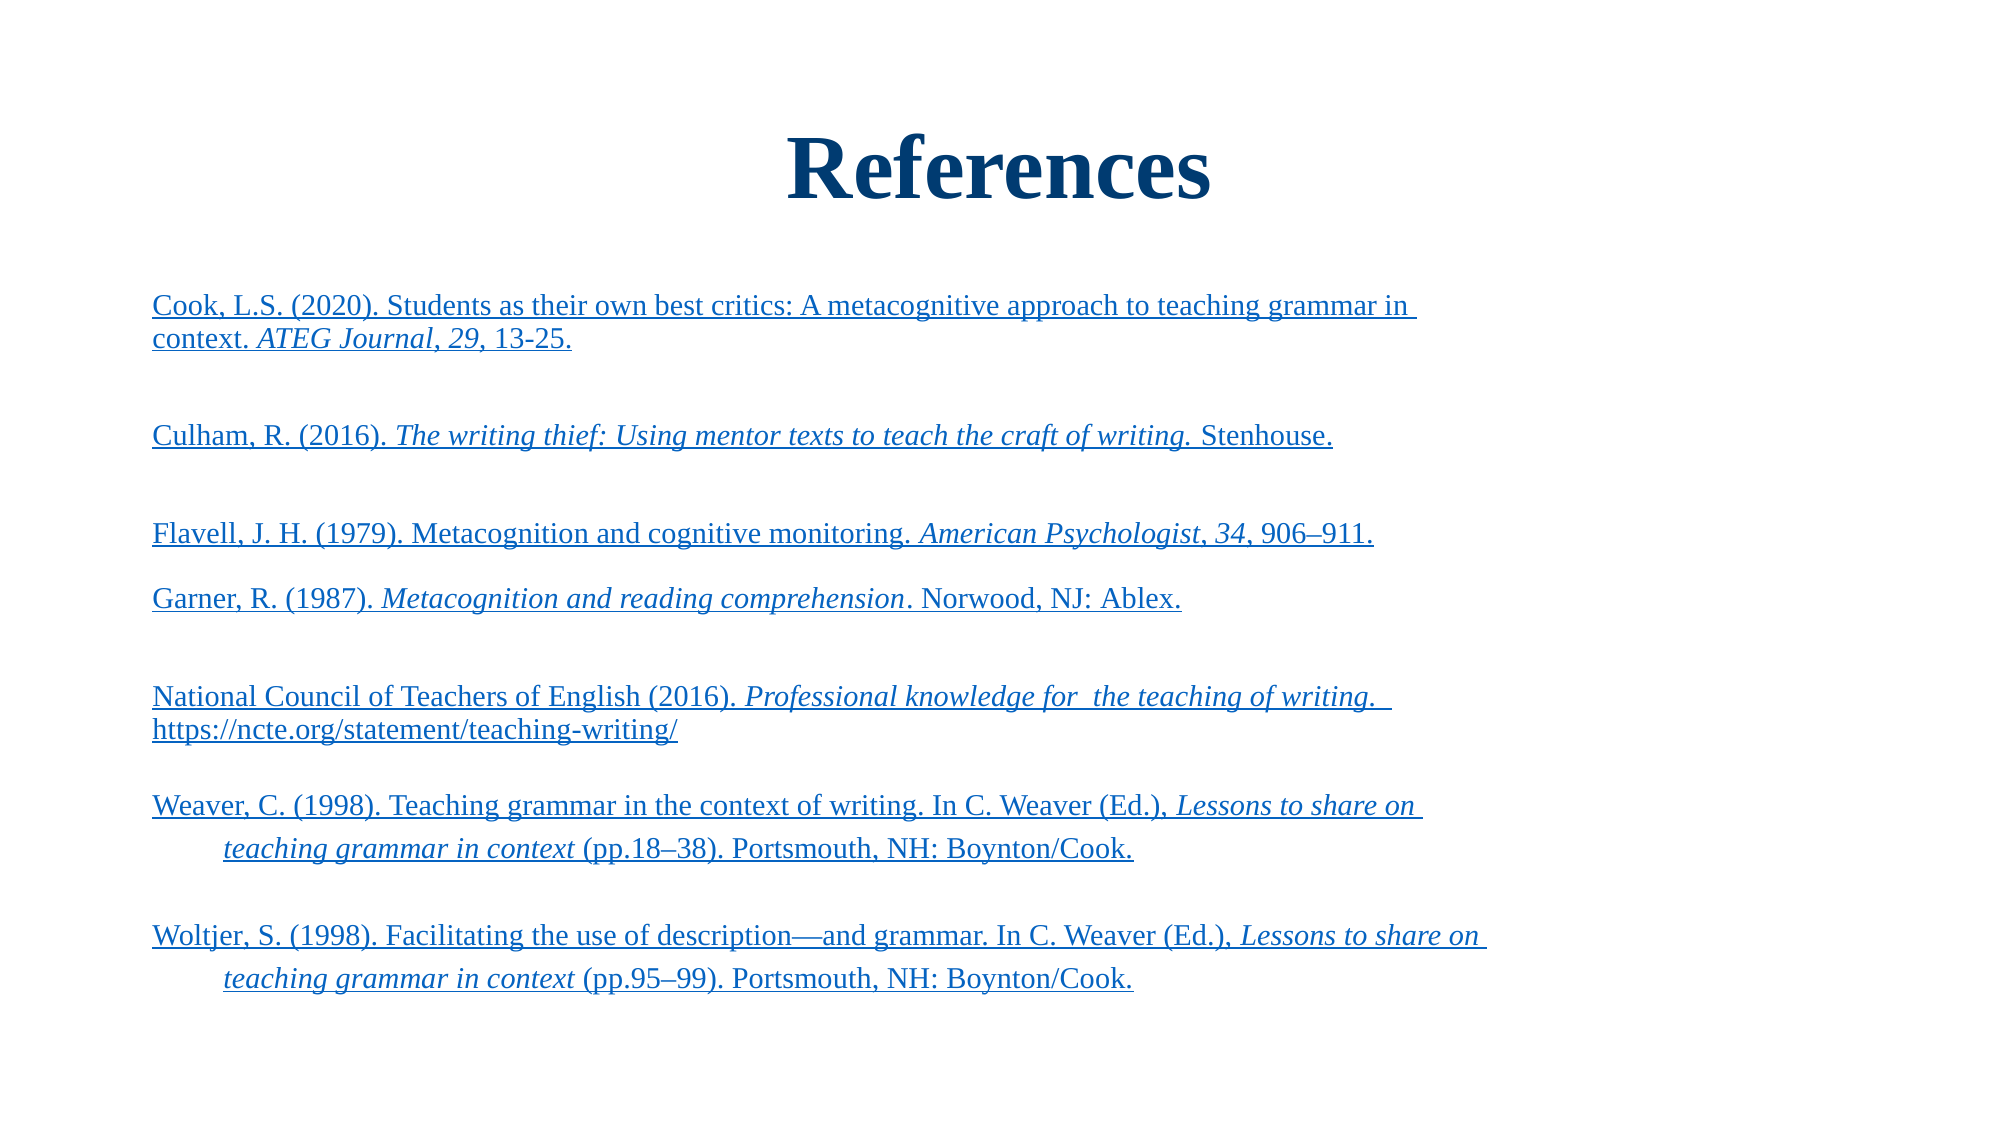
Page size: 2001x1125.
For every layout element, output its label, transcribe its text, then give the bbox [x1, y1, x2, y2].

title References [137, 59, 1863, 245]
list Cook, L.S. (2020). Students as their own best critics: A metacognitive approach to teaching grammar in context. ATEG Journal, 29, 13-25. Culham, R. (2016). The writing thief: Using mentor texts to teach the craft of writing. Stenhouse. Flavell, J. H. (1979). Metacognition and cognitive monitoring. American Psychologist, 34, 906–911. Garner, R. (1987). Metacognition and reading comprehension. Norwood, NJ: Ablex. National Council of Teachers of English (2016). Professional knowledge for the teaching of writing. https://ncte.org/statement/teaching-writing/ Weaver, C. (1998). Teaching grammar in the context of writing. In C. Weaver (Ed.), Lessons to share on teaching grammar in context (pp.18–38). Portsmouth, NH: Boynton/Cook. Woltjer, S. (1998). Facilitating the use of description—and grammar. In C. Weaver (Ed.), Lessons to share on teaching grammar in context (pp.95–99). Portsmouth, NH: Boynton/Cook. [137, 245, 1863, 1014]
